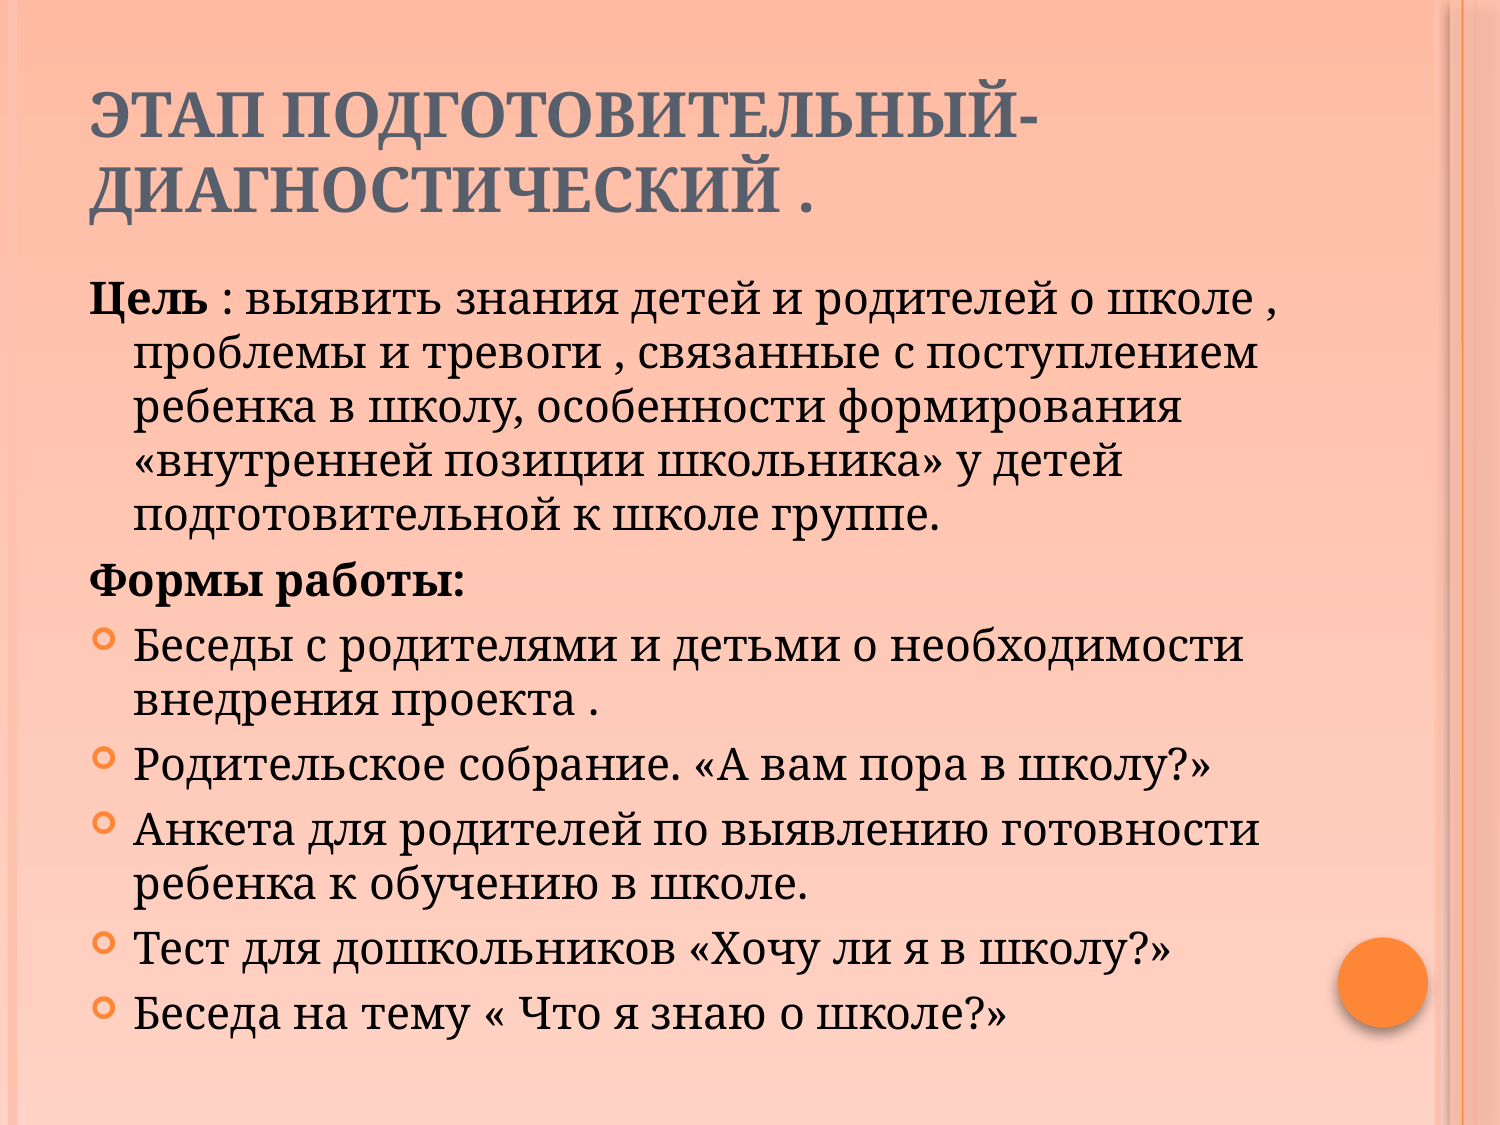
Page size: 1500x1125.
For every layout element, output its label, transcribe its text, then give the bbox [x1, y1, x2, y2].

title Этап подготовительный- диагностический . [75, 45, 1300, 233]
list Цель : выявить знания детей и родителей о школе , проблемы и тревоги , связанные с поступлением ребенка в школу, особенности формирования «внутренней позиции школьника» у детей подготовительной к школе группе. Формы работы: Беседы с родителями и детьми о необходимости внедрения проекта . Родительское собрание. «А вам пора в школу?» Анкета для родителей по выявлению готовности ребенка к обучению в школе. Тест для дошкольников «Хочу ли я в школу?» Беседа на тему « Что я знаю о школе?» [75, 262, 1300, 1062]
